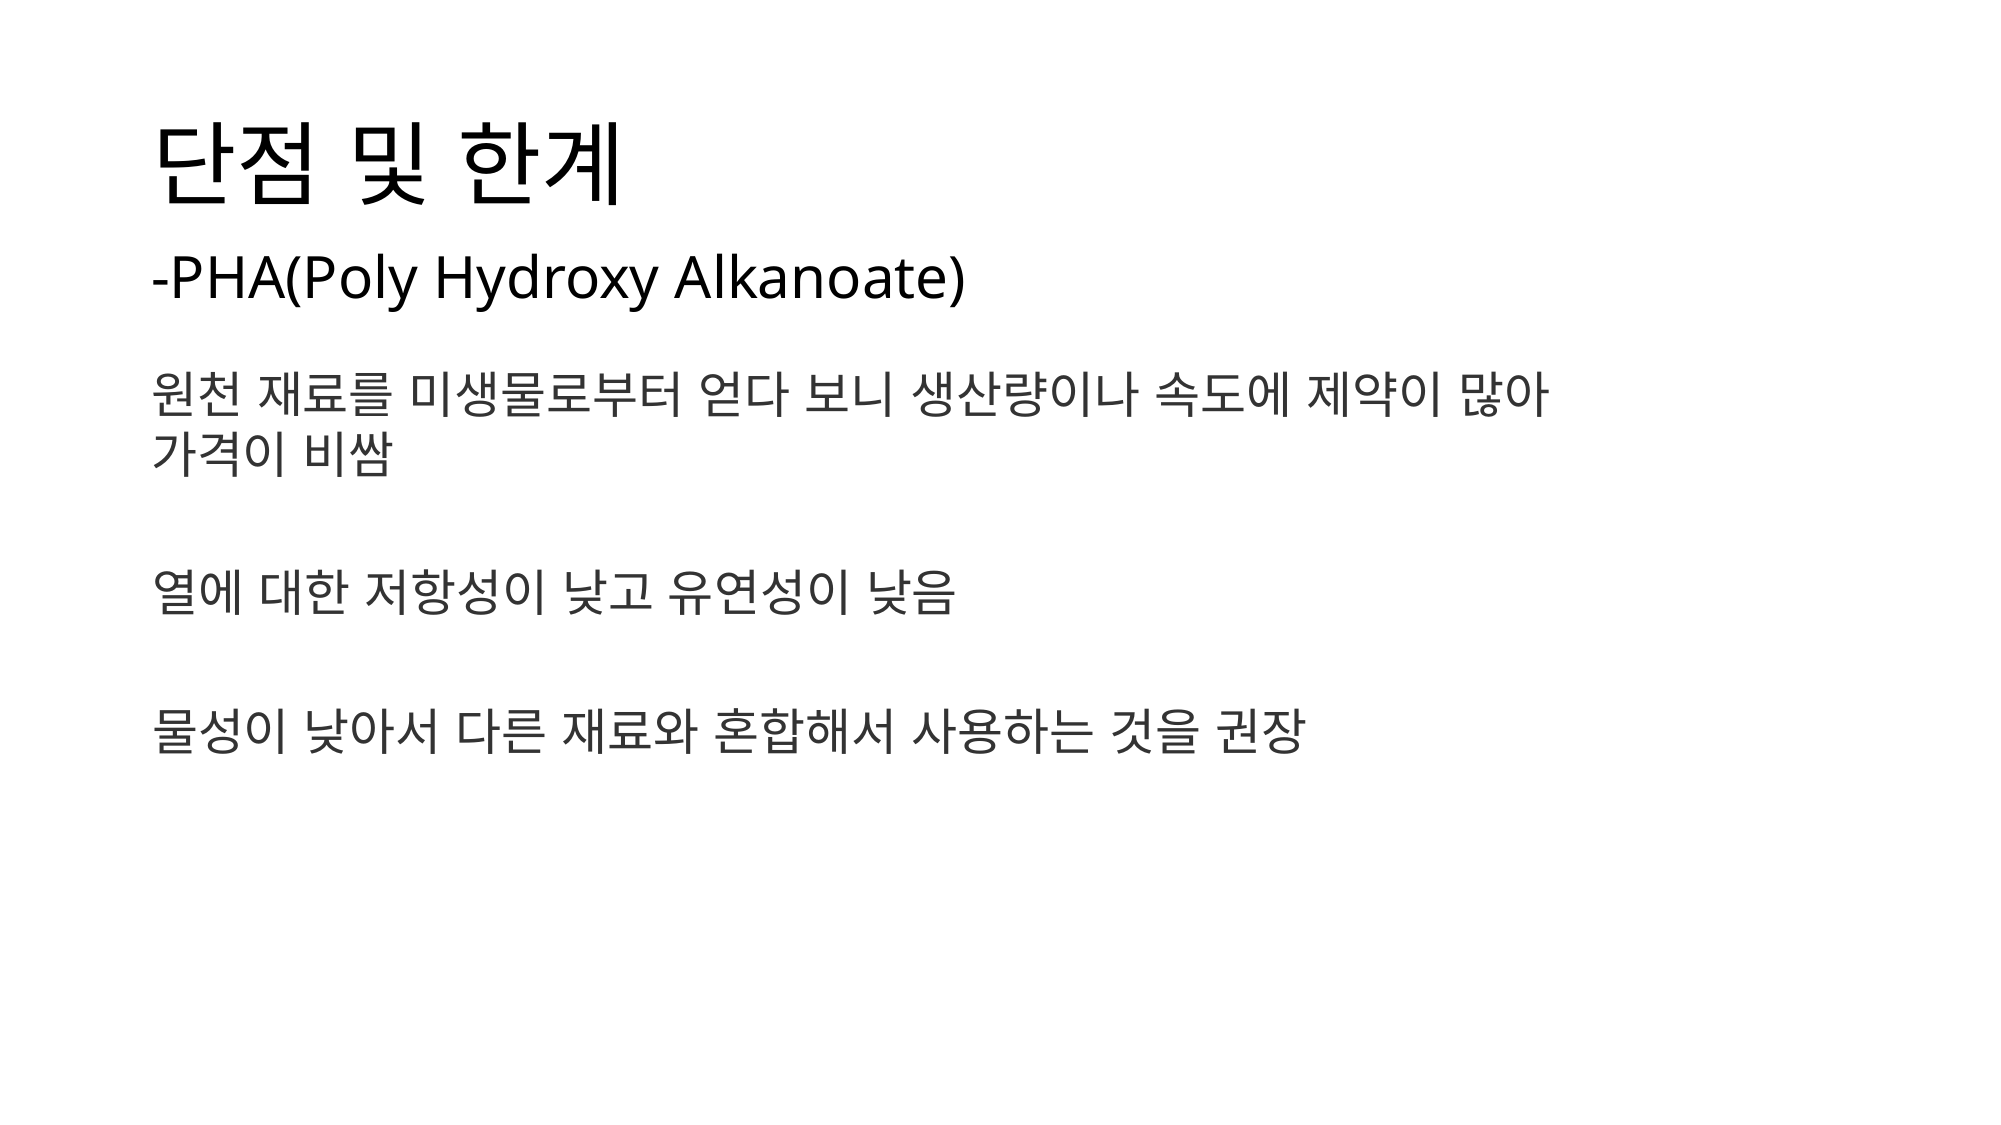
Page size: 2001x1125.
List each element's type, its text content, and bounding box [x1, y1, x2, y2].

text_box 원천 재료를 미생물로부터 얻다 보니 생산량이나 속도에 제약이 많아 가격이 비쌈 [136, 356, 1835, 491]
title 단점 및 한계 [137, 59, 1863, 278]
text_box 열에 대한 저항성이 낮고 유연성이 낮음 [137, 553, 1793, 629]
text_box -PHA(Poly Hydroxy Alkanoate) [136, 233, 1792, 318]
text_box 물성이 낮아서 다른 재료와 혼합해서 사용하는 것을 권장 [137, 693, 1836, 768]
